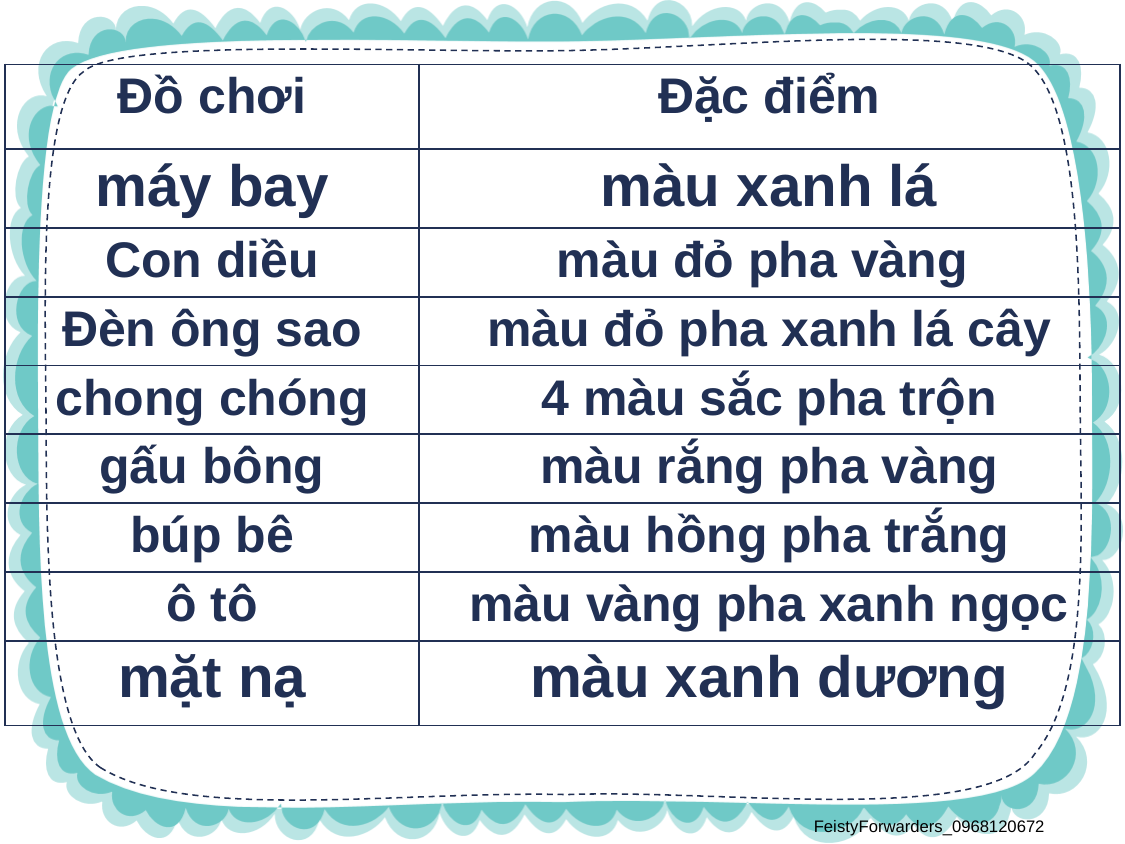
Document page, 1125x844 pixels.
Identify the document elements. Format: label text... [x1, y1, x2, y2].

table_cell màu xanh dương [420, 642, 1119, 725]
table_cell màu vàng pha xanh ngọc [420, 573, 1119, 640]
table_cell màu đỏ pha xanh lá cây [420, 298, 1119, 365]
table_cell màu rắng pha vàng [420, 435, 1119, 502]
table_header Đồ chơi [6, 65, 418, 148]
table_cell màu xanh lá [420, 150, 1119, 227]
table_header Đặc điểm [420, 65, 1119, 148]
table_cell 4 màu sắc pha trộn [420, 366, 1119, 433]
table_cell Đèn ông sao [6, 298, 418, 365]
picture [0, 0, 1125, 844]
table_cell Con diều [6, 229, 418, 296]
table_cell màu đỏ pha vàng [420, 229, 1119, 296]
table_cell chong chóng [6, 366, 418, 433]
table_cell gấu bông [6, 435, 418, 502]
table_cell ô tô [6, 573, 418, 640]
table_cell máy bay [6, 150, 418, 227]
table_cell màu hồng pha trắng [420, 504, 1119, 571]
table_cell búp bê [6, 504, 418, 571]
table_cell mặt nạ [6, 642, 418, 725]
